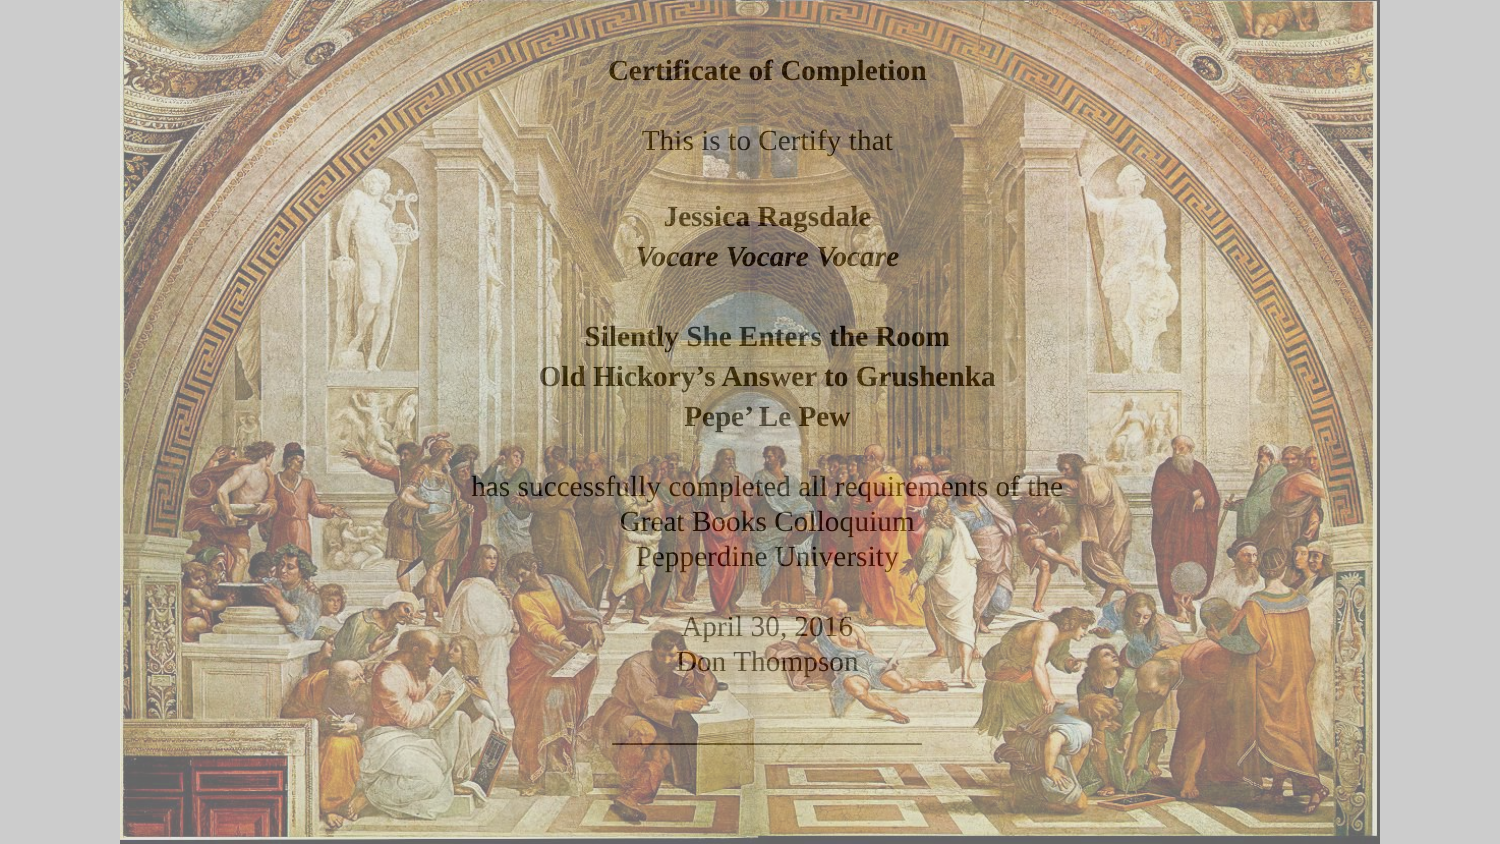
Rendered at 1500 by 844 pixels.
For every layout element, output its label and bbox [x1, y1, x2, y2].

picture [120, 0, 1380, 844]
